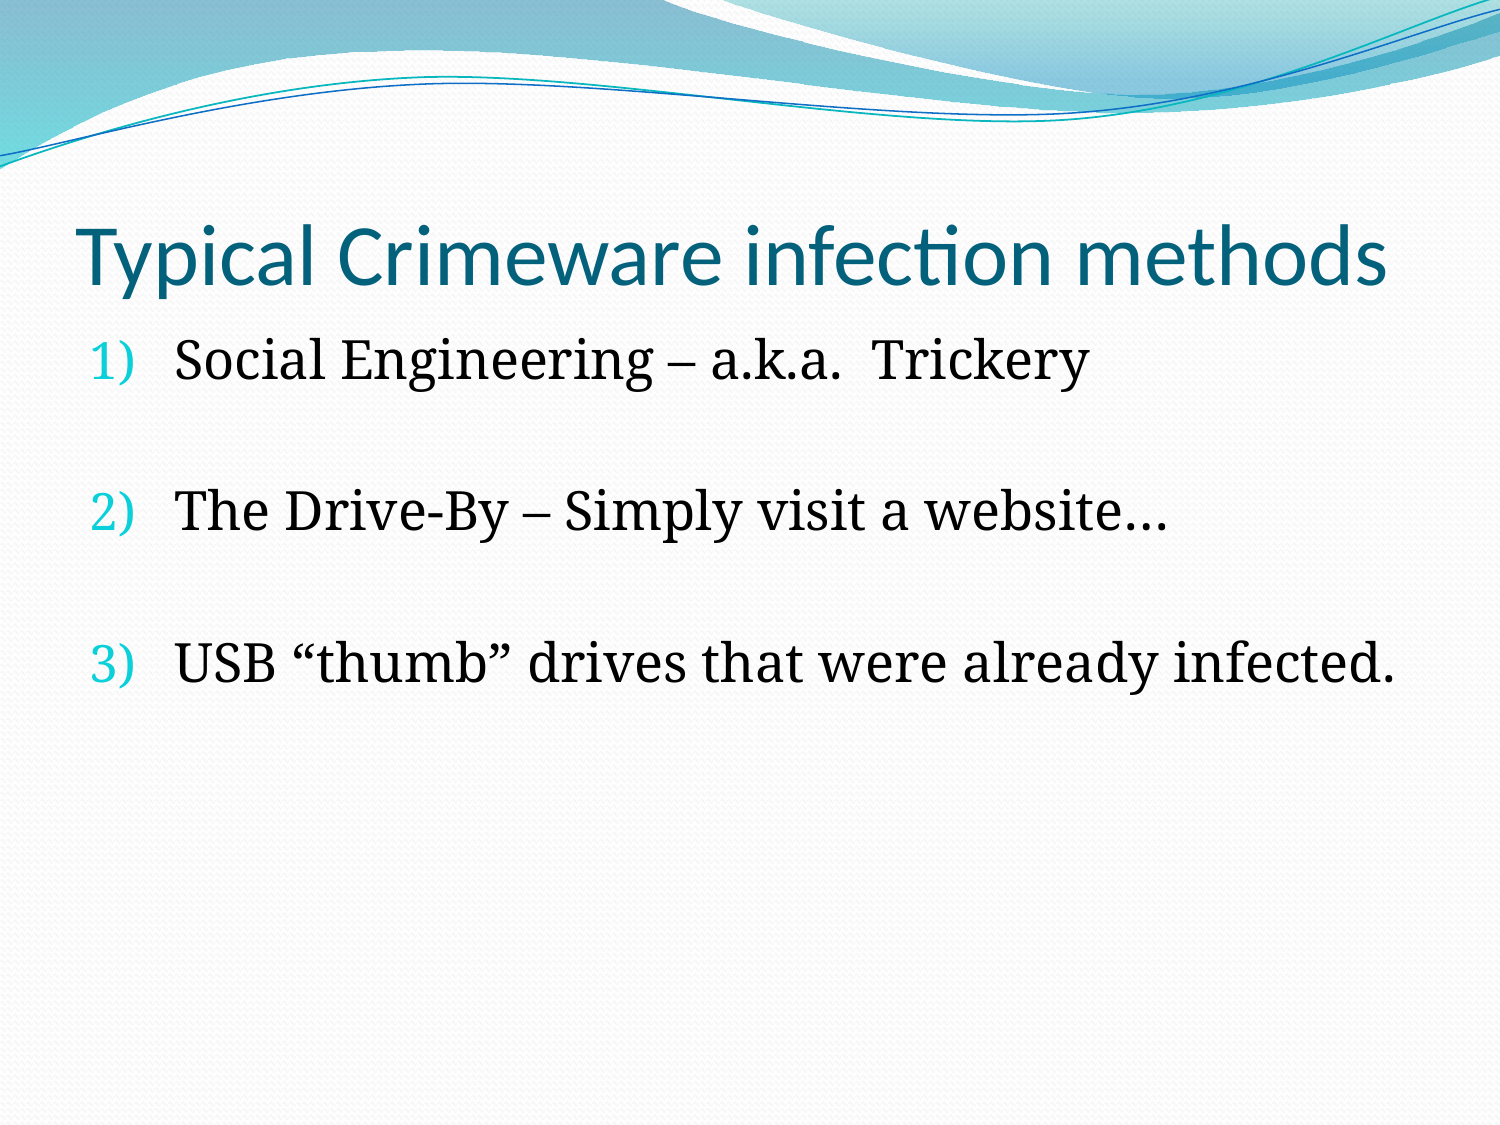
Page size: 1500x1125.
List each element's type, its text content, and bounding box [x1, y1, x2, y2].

title Typical Crimeware infection methods [75, 115, 1425, 303]
list Social Engineering – a.k.a. Trickery The Drive-By – Simply visit a website… USB “thumb” drives that were already infected. [75, 317, 1425, 1038]
